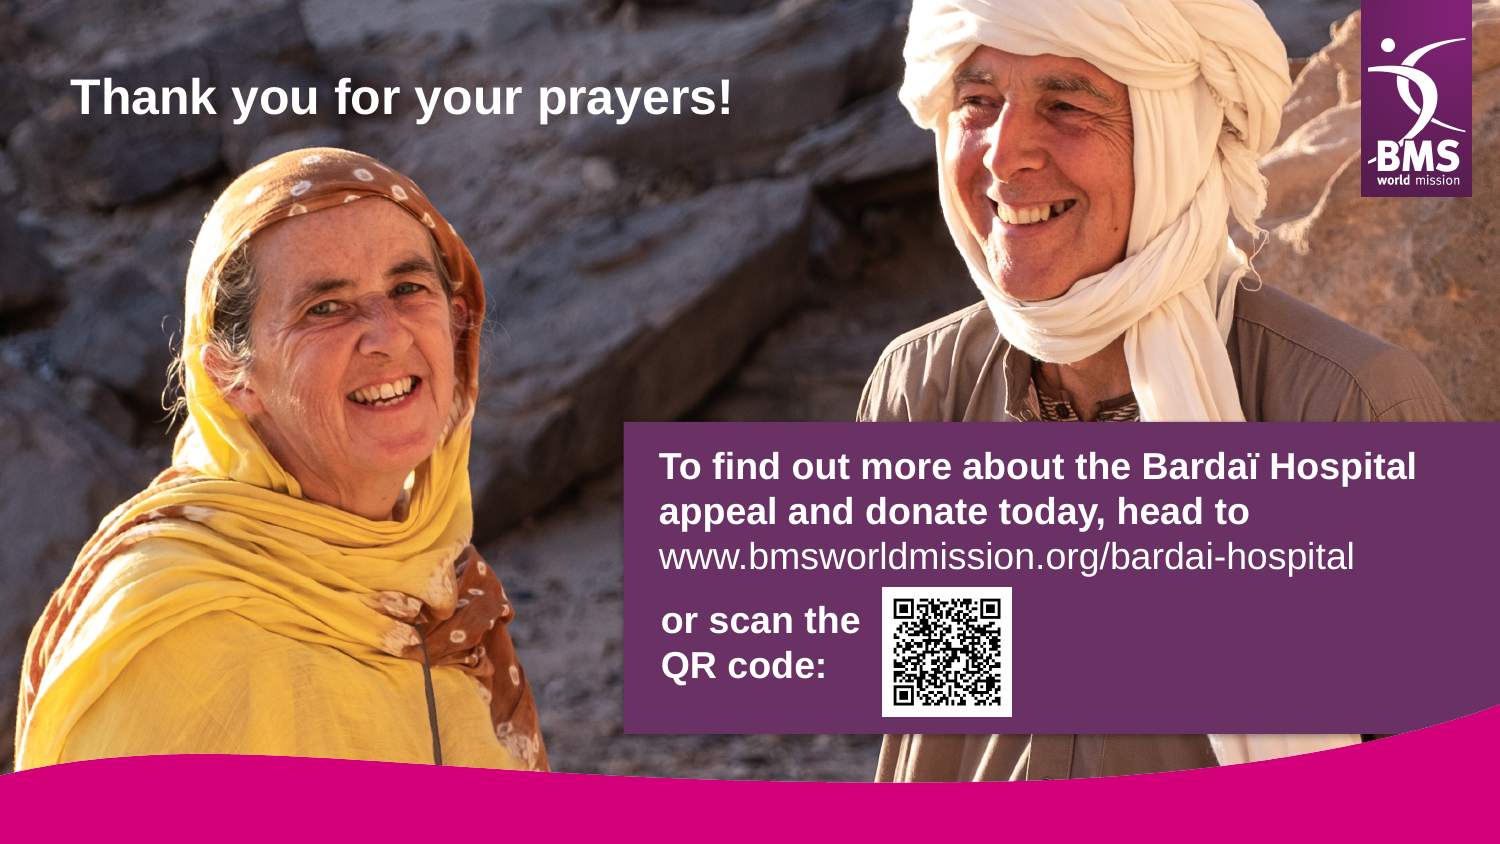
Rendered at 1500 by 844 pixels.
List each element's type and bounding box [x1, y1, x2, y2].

picture [881, 587, 1012, 718]
text_box [0, 0, 1500, 844]
